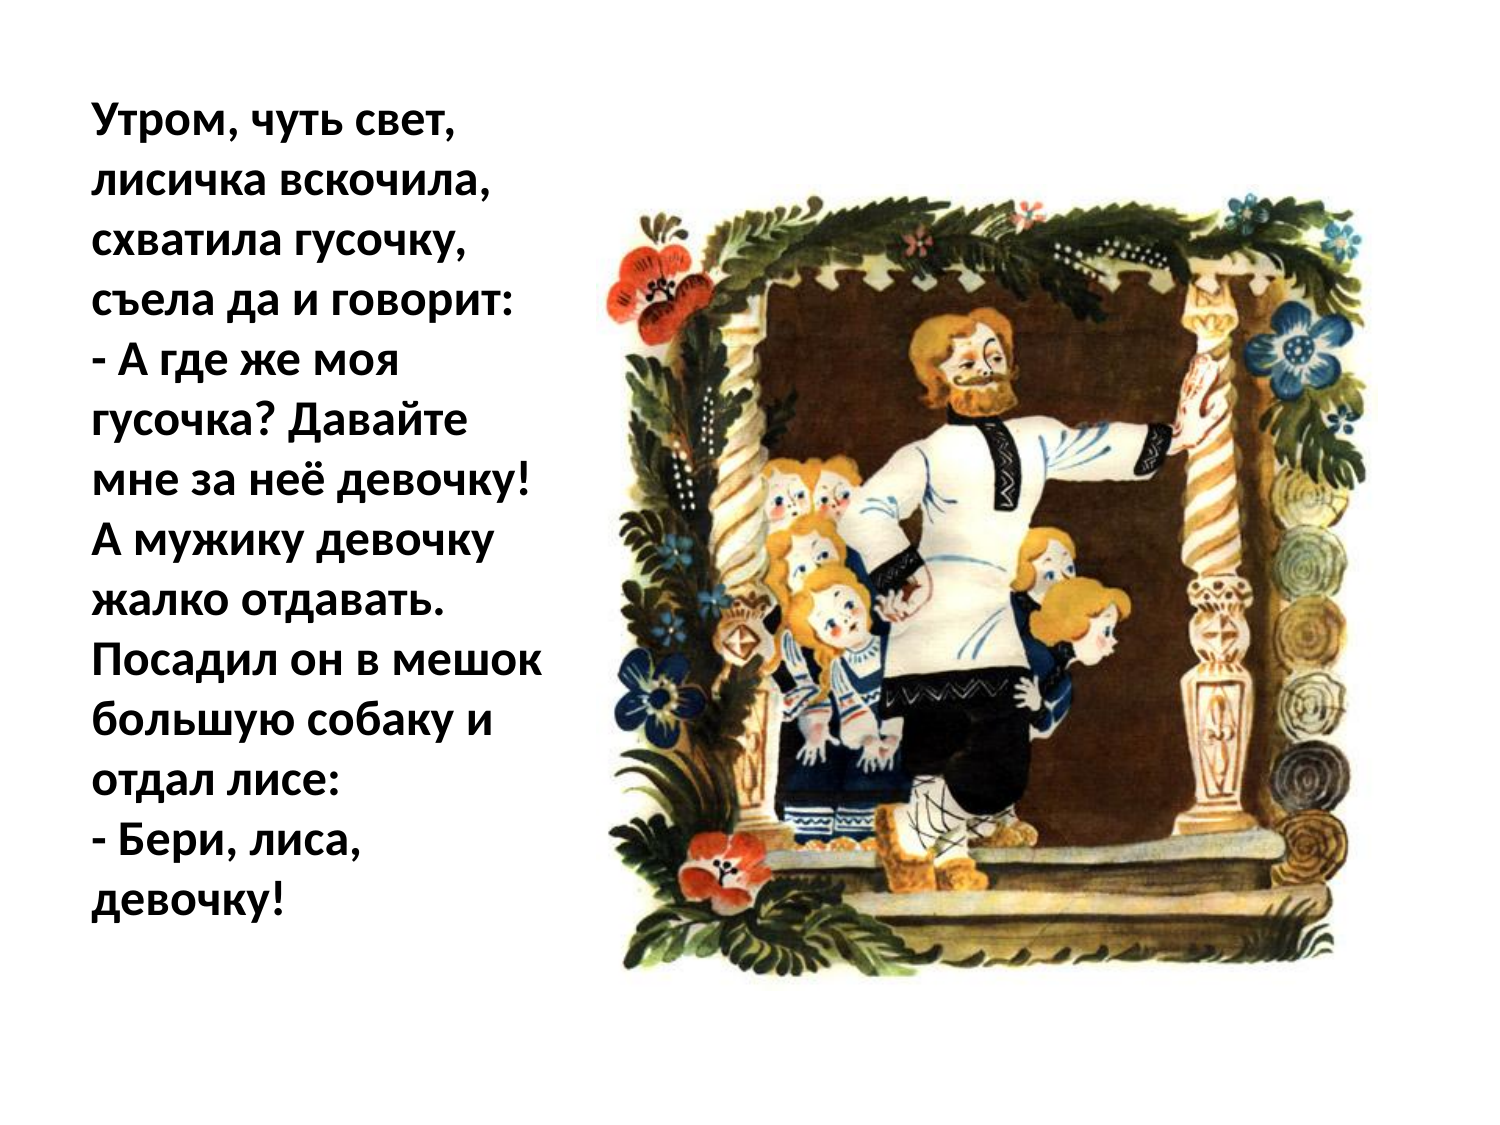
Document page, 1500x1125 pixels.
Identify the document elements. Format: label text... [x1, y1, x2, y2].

picture [596, 184, 1378, 991]
text_box Утром, чуть свет, лисичка вскочила, схватила гусочку, съела да и говорит: - А где же моя гусочка? Давайте мне за неё девочку! А мужику девочку жалко отдавать. Посадил он в мешок большую собаку и отдал лисе: - Бери, лиса, девочку! [76, 78, 573, 933]
